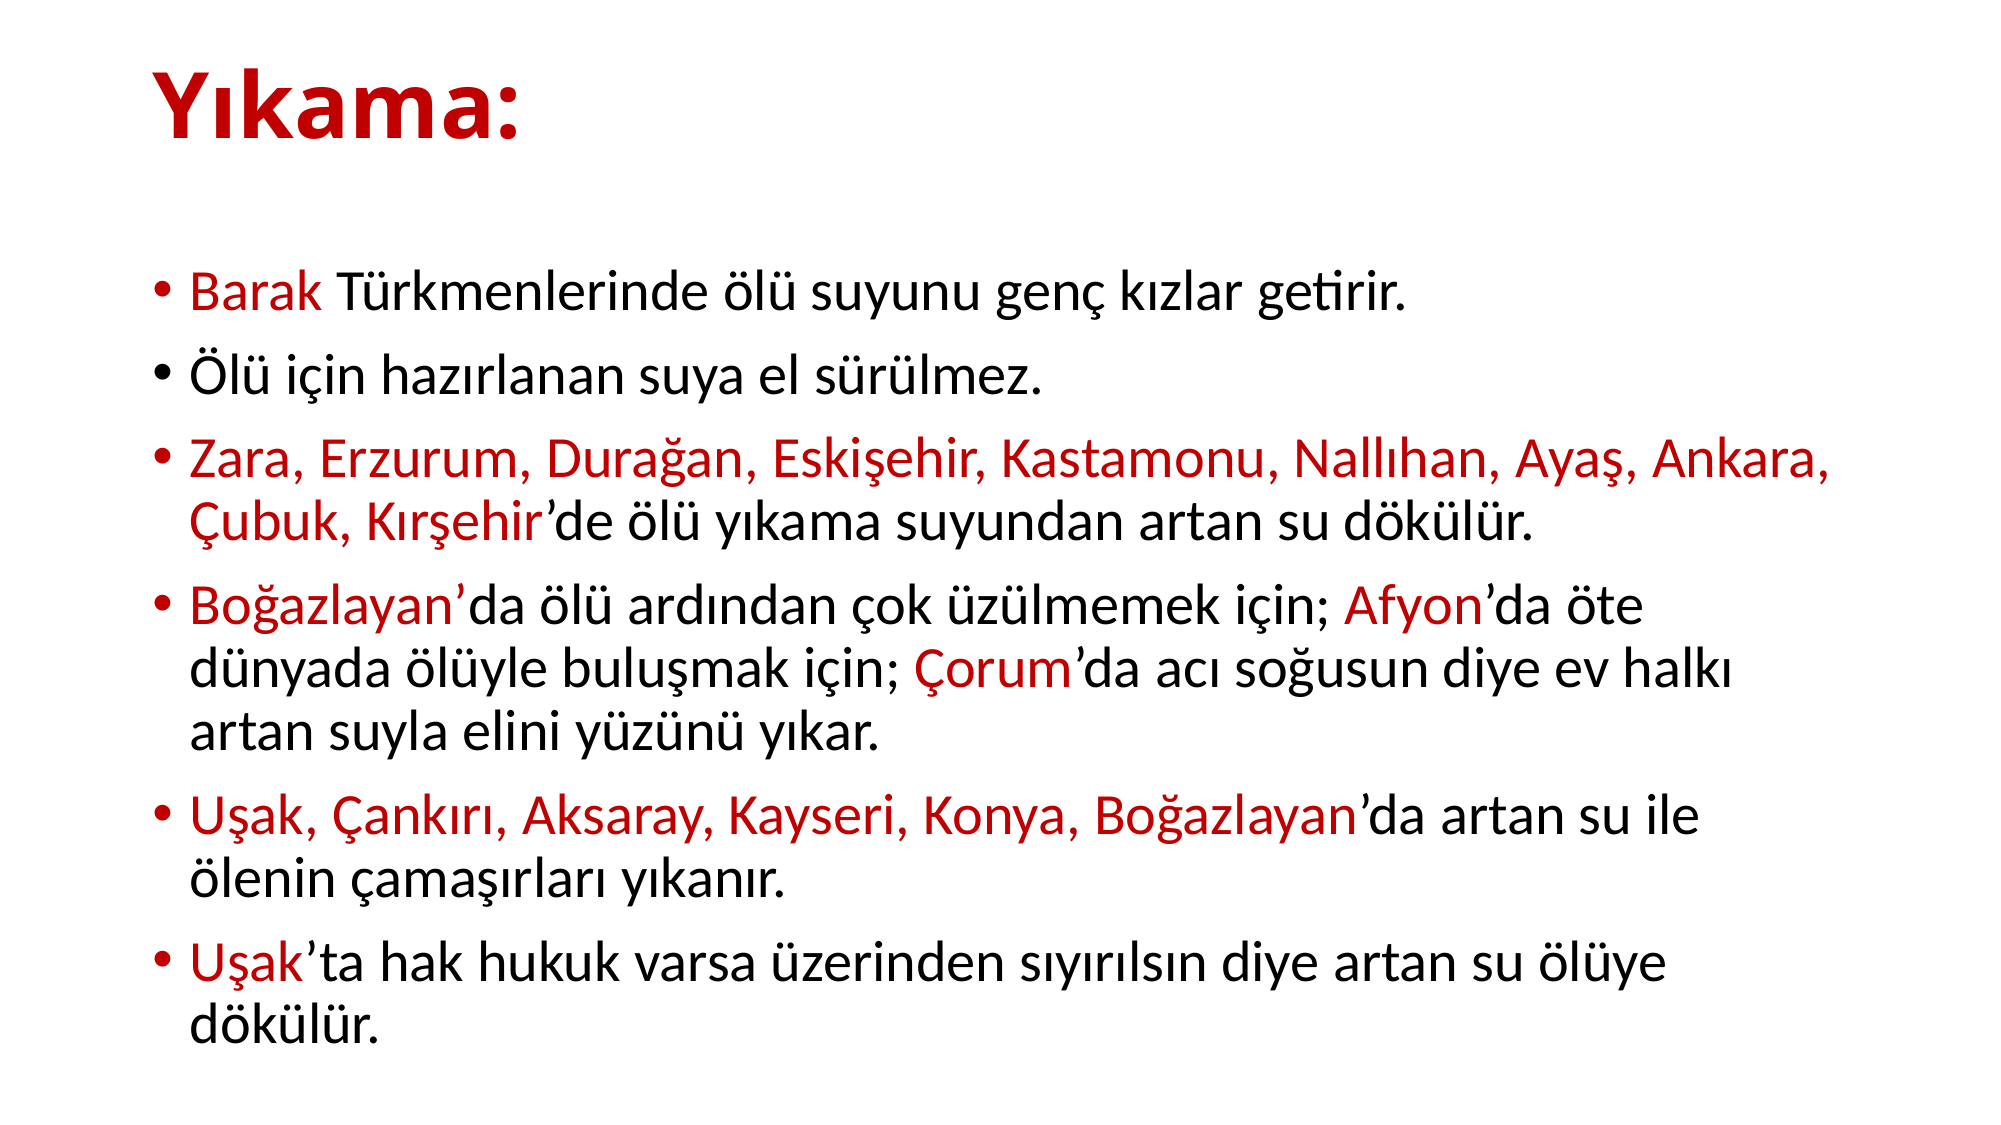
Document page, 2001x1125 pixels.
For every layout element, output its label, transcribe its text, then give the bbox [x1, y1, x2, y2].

list Barak Türkmenlerinde ölü suyunu genç kızlar getirir. Ölü için hazırlanan suya el sürülmez. Zara, Erzurum, Durağan, Eskişehir, Kastamonu, Nallıhan, Ayaş, Ankara, Çubuk, Kırşehir’de ölü yıkama suyundan artan su dökülür. Boğazlayan’da ölü ardından çok üzülmemek için; Afyon’da öte dünyada ölüyle buluşmak için; Çorum’da acı soğusun diye ev halkı artan suyla elini yüzünü yıkar. Uşak, Çankırı, Aksaray, Kayseri, Konya, Boğazlayan’da artan su ile ölenin çamaşırları yıkanır. Uşak’ta hak hukuk varsa üzerinden sıyırılsın diye artan su ölüye dökülür. [137, 252, 1863, 967]
title Yıkama: [137, 0, 1863, 218]
